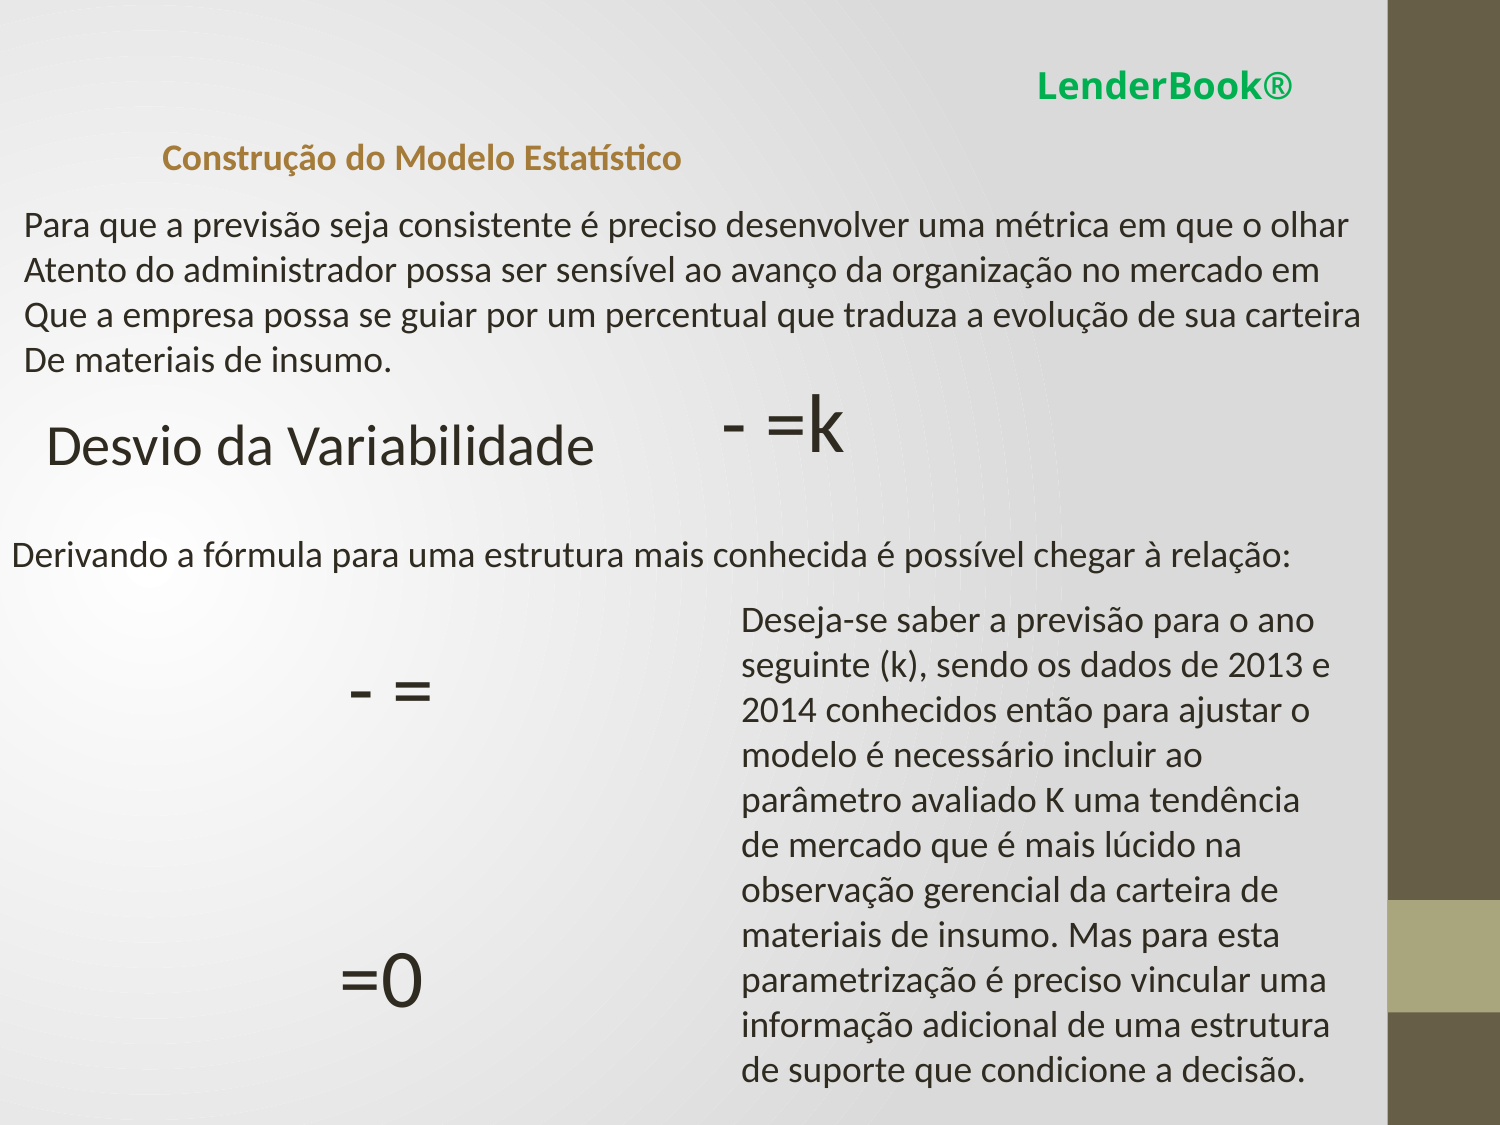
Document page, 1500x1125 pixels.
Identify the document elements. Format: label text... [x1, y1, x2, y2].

text_box LenderBook® [1021, 54, 1341, 115]
text_box Para que a previsão seja consistente é preciso desenvolver uma métrica em que o olhar Atento do administrador possa ser sensível ao avanço da organização no mercado em Que a empresa possa se guiar por um percentual que traduza a evolução de sua carteira De materiais de insumo. [9, 192, 1379, 477]
text_box Deseja-se saber a previsão para o ano seguinte (k), sendo os dados de 2013 e 2014 conhecidos então para ajustar o modelo é necessário incluir ao parâmetro avaliado K uma tendência de mercado que é mais lúcido na observação gerencial da carteira de materiais de insumo. Mas para esta parametrização é preciso vincular uma informação adicional de uma estrutura de suporte que condicione a decisão. [726, 587, 1349, 1098]
text_box Derivando a fórmula para uma estrutura mais conhecida é possível chegar à relação: [0, 522, 1382, 583]
text_box Construção do Modelo Estatístico [147, 125, 1306, 186]
text_box Desvio da Variabilidade [31, 399, 855, 485]
